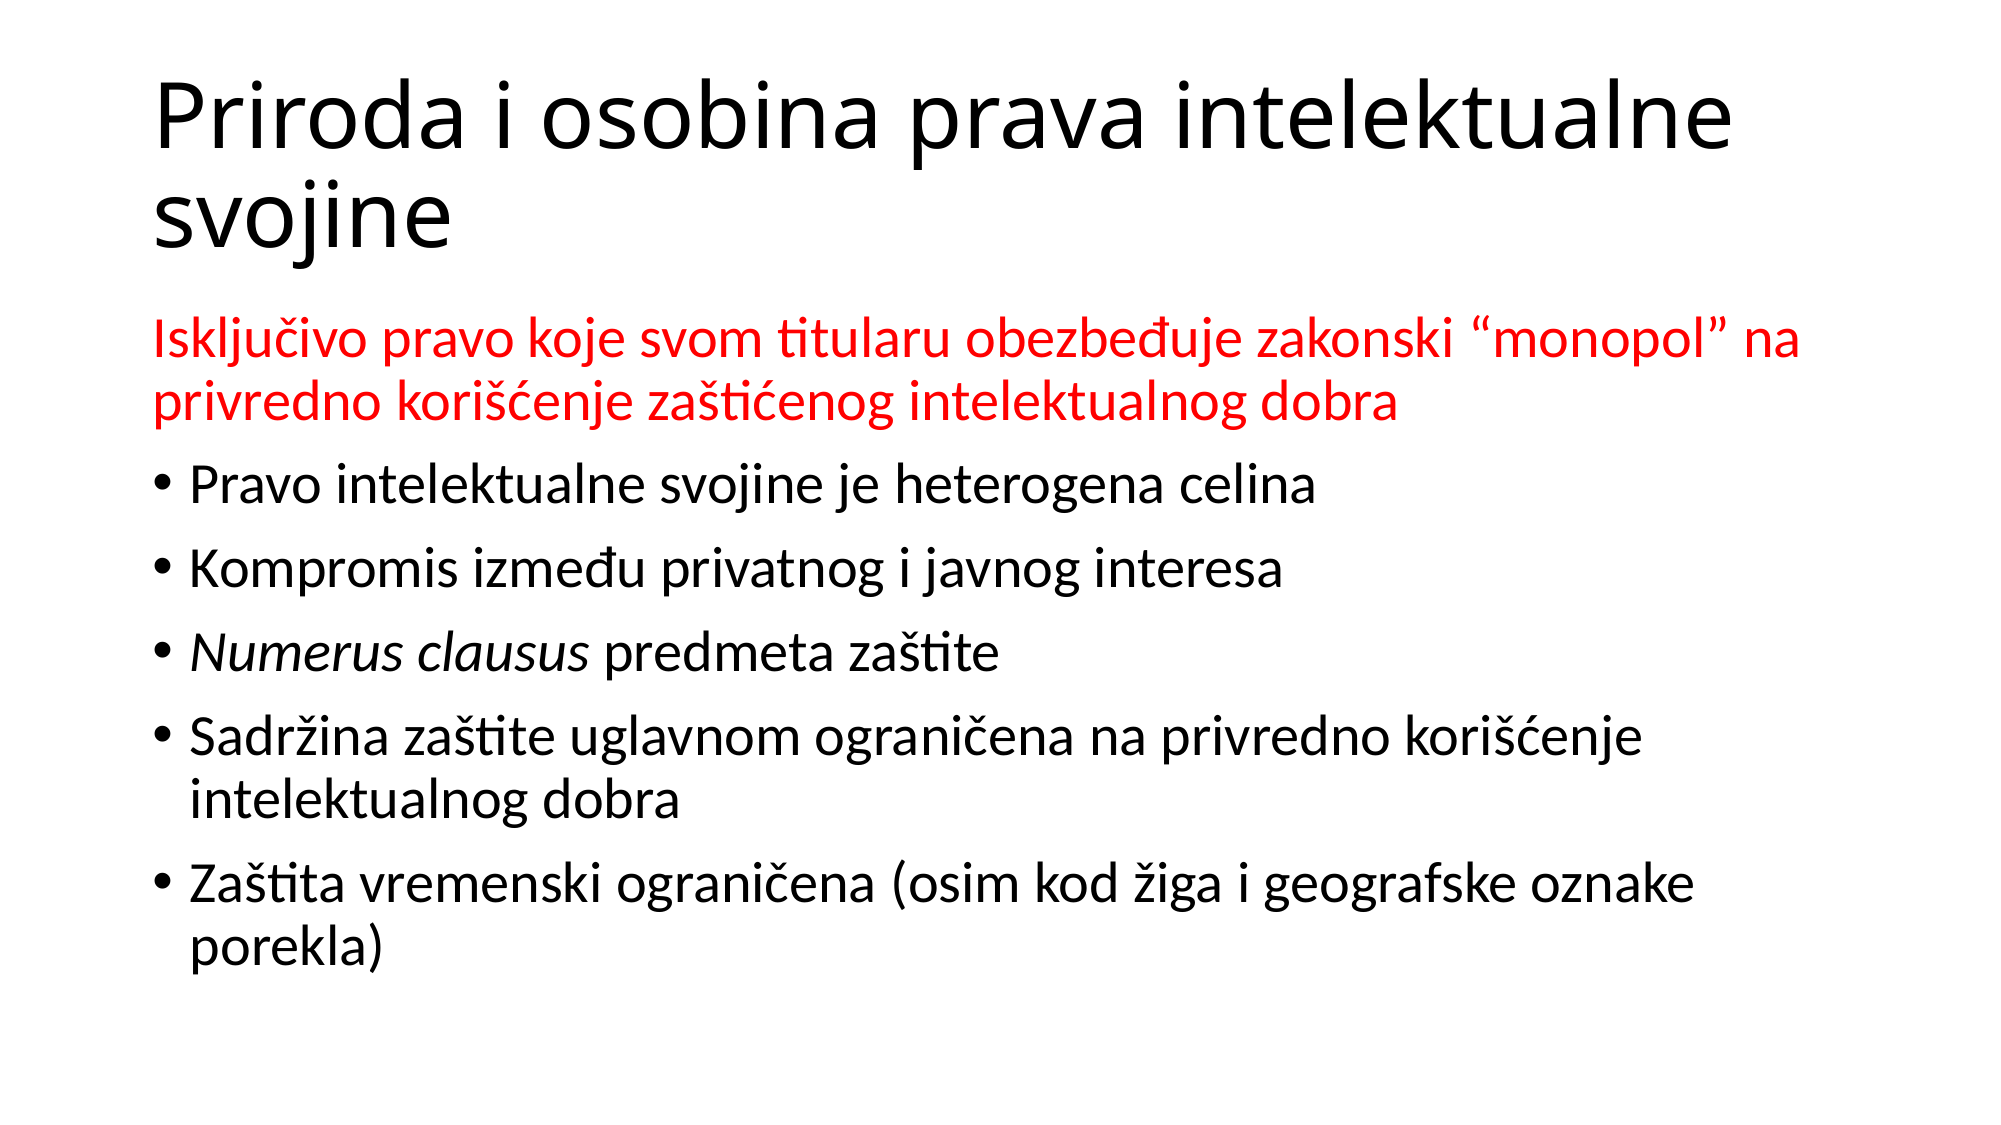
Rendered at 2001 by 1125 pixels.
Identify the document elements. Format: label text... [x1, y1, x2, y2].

title Priroda i osobina prava intelektualne svojine [137, 59, 1863, 278]
list Isključivo pravo koje svom titularu obezbeđuje zakonski “monopol” na privredno korišćenje zaštićenog intelektualnog dobra Pravo intelektualne svojine je heterogena celina Kompromis između privatnog i javnog interesa Numerus clausus predmeta zaštite Sadržina zaštite uglavnom ograničena na privredno korišćenje intelektualnog dobra Zaštita vremenski ograničena (osim kod žiga i geografske oznake porekla) [137, 299, 1863, 1014]
